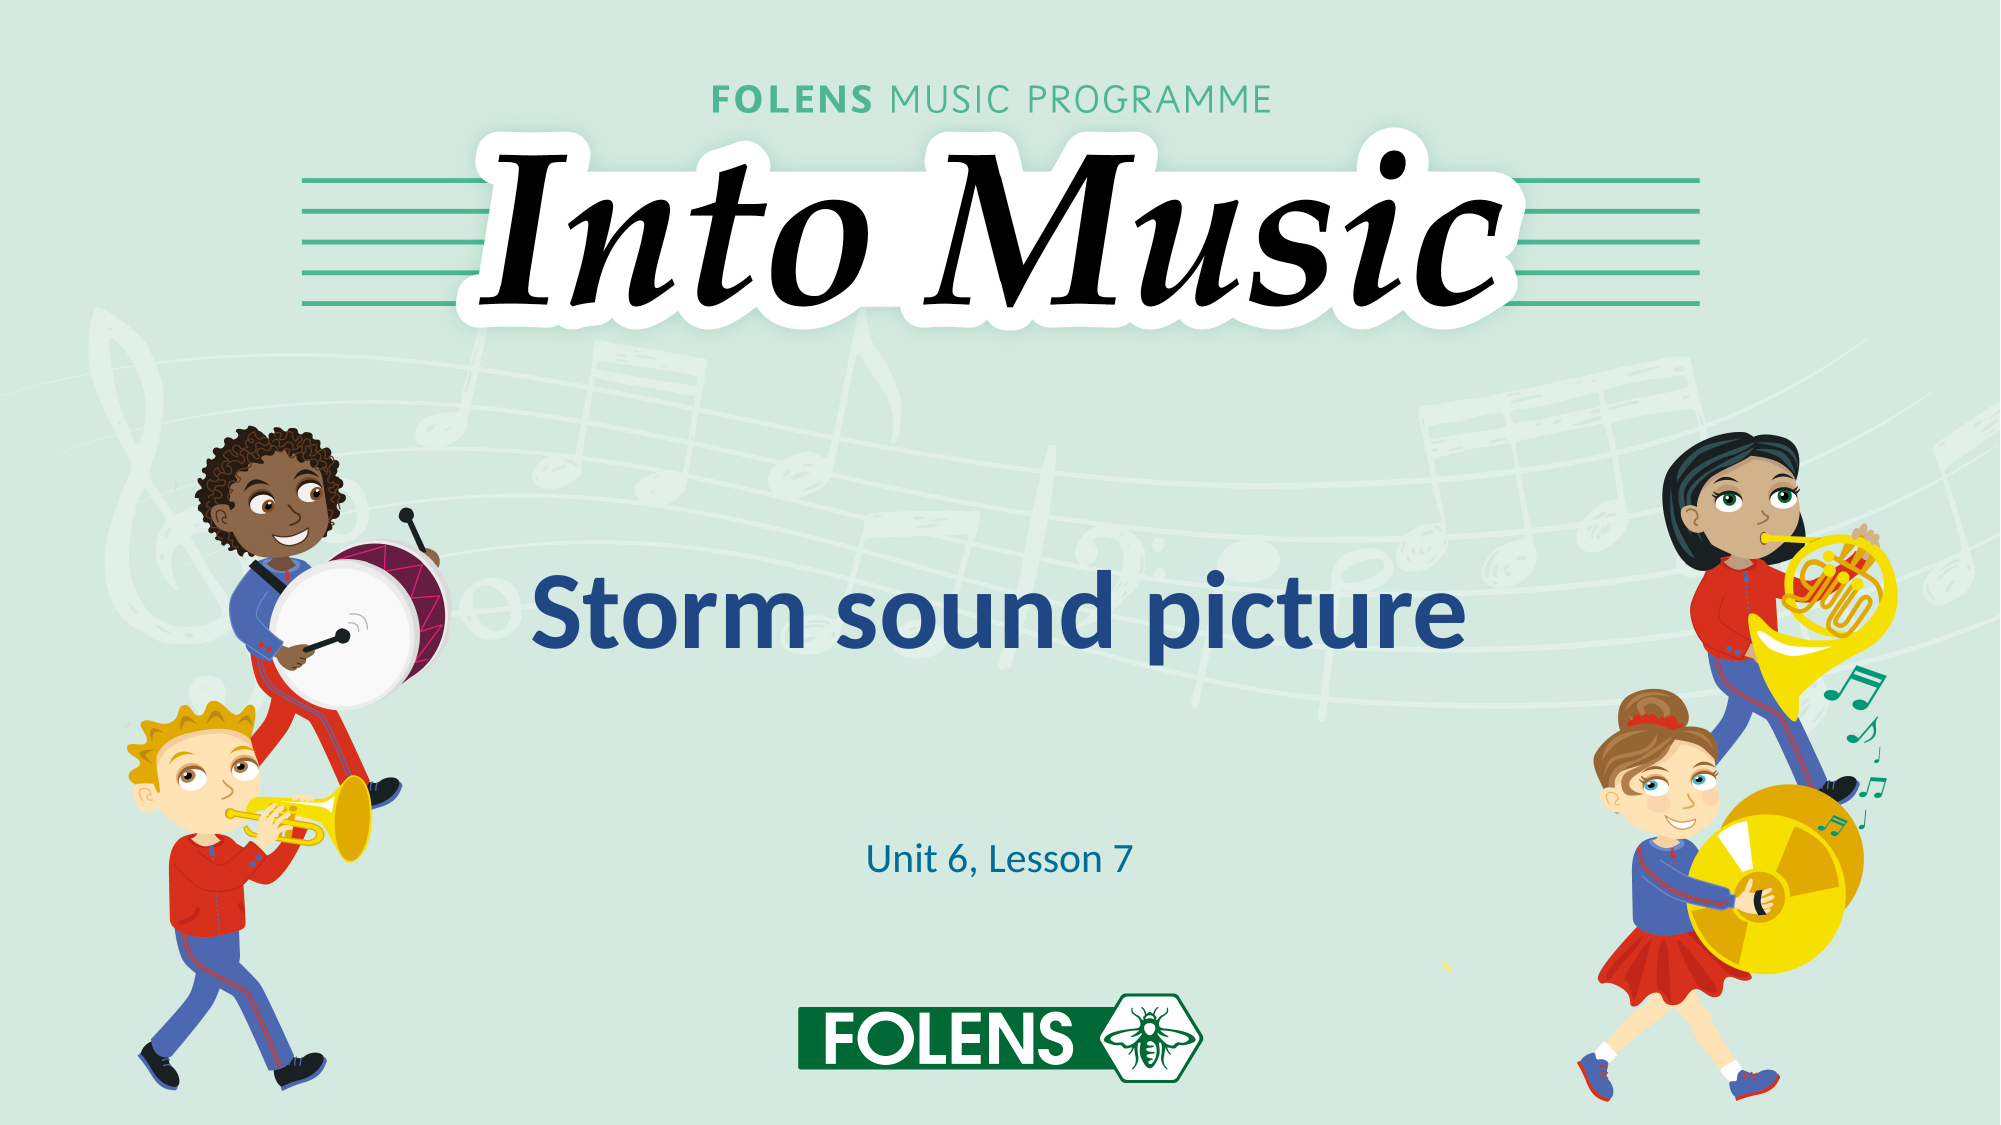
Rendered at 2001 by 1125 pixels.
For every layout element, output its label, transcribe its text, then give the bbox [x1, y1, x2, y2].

subtitle Unit 6, Lesson 7 [512, 828, 1488, 1101]
title Storm sound picture [512, 542, 1488, 814]
picture [0, 0, 2001, 1125]
